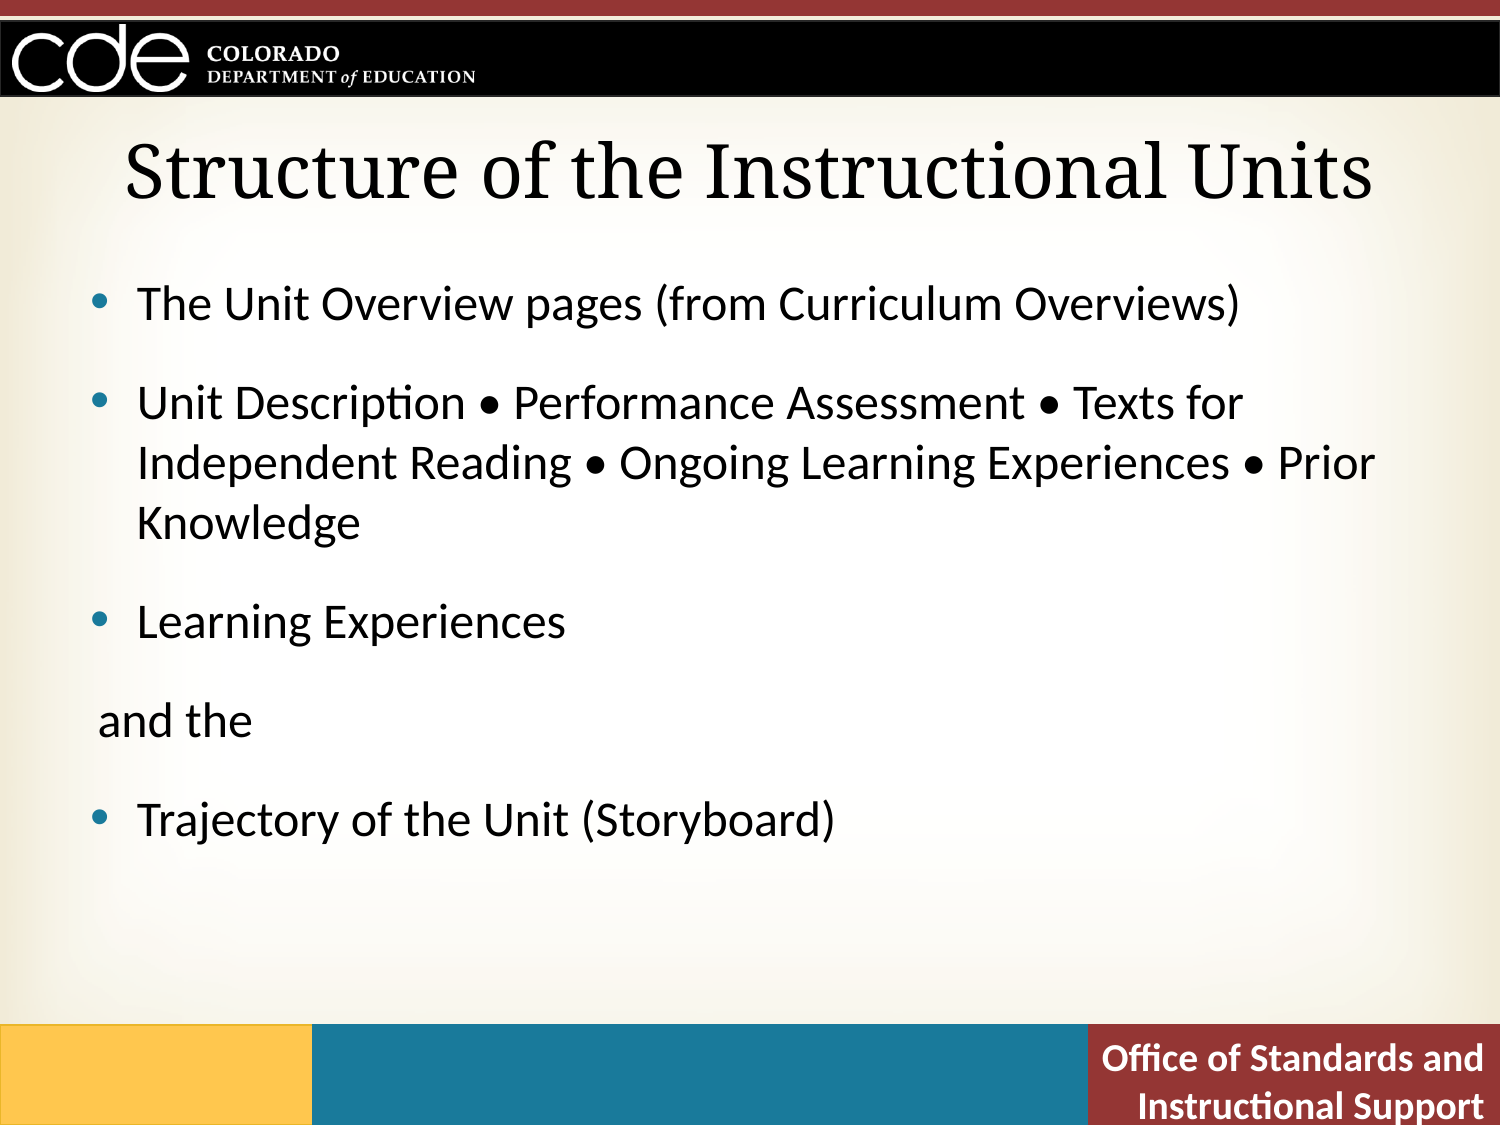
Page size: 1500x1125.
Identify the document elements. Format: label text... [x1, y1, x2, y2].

title Structure of the Instructional Units [75, 75, 1425, 262]
picture [0, 16, 1500, 20]
picture [0, 97, 1500, 1024]
list The Unit Overview pages (from Curriculum Overviews) Unit Description • Performance Assessment • Texts for Independent Reading • Ongoing Learning Experiences • Prior Knowledge Learning Experiences and the Trajectory of the Unit (Storyboard) [75, 262, 1425, 1005]
picture [12, 24, 475, 92]
